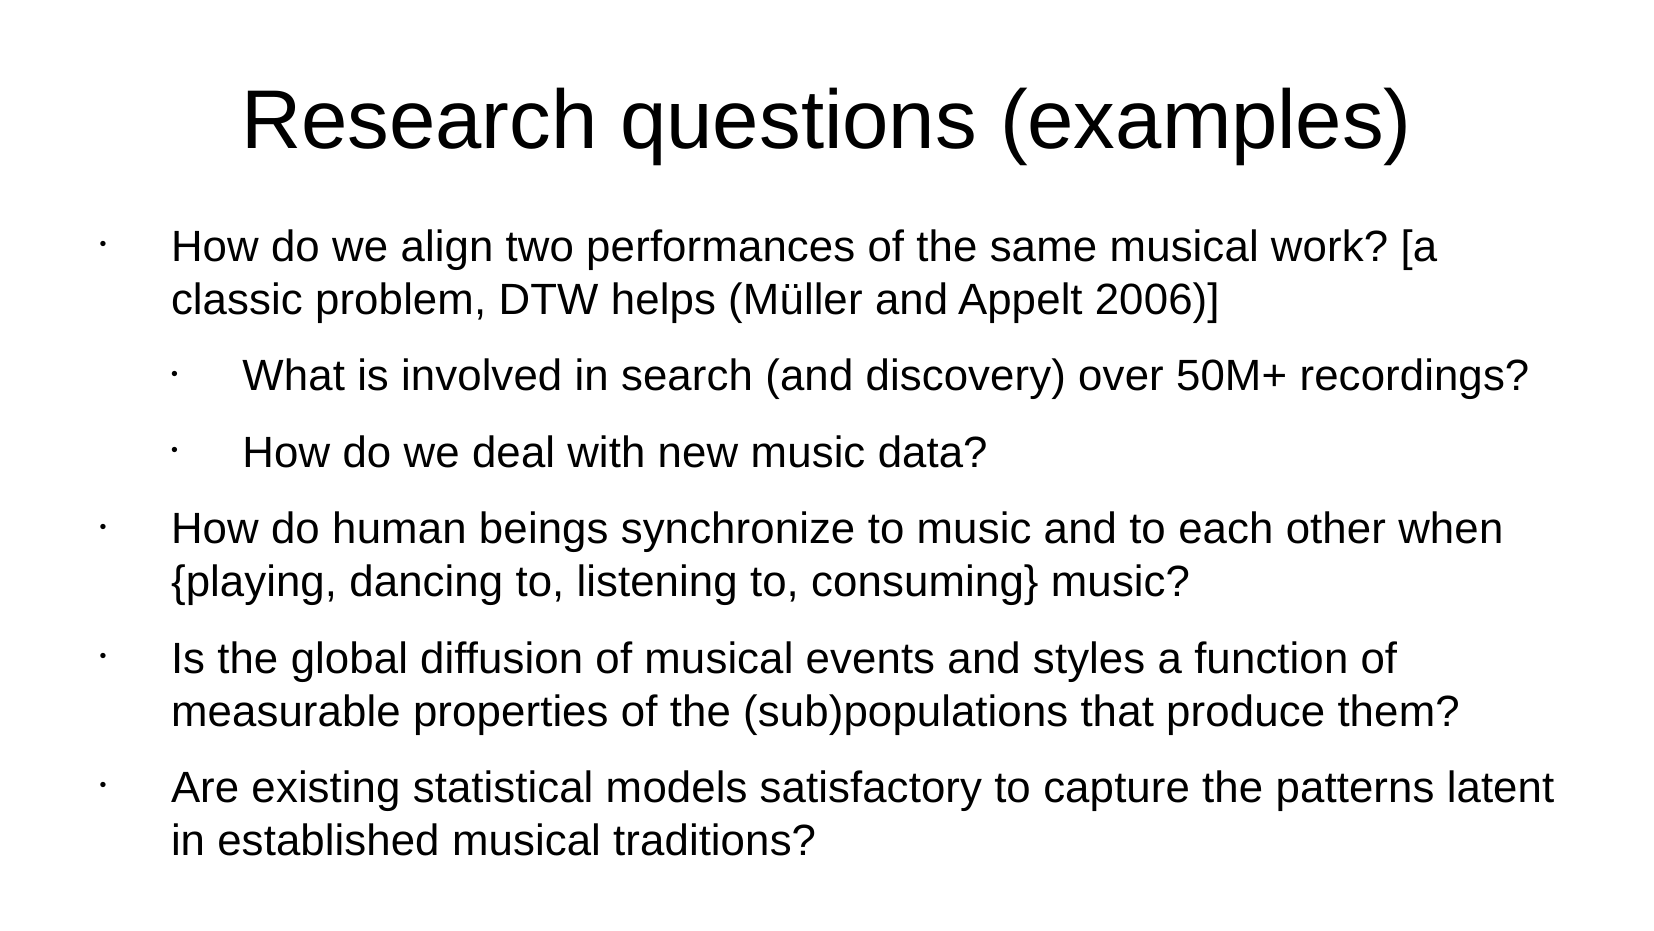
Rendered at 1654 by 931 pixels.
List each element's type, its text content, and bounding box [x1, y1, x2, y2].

text_box Research questions (examples) [82, 37, 1571, 193]
text_box How do we align two performances of the same musical work? [a classic problem, DTW helps (Müller and Appelt 2006)] What is involved in search (and discovery) over 50M+ recordings? How do we deal with new music data? How do human beings synchronize to music and to each other when {playing, dancing to, listening to, consuming} music? Is the global diffusion of musical events and styles a function of measurable properties of the (sub)populations that produce them? Are existing statistical models satisfactory to capture the patterns latent in established musical traditions? [82, 217, 1571, 878]
